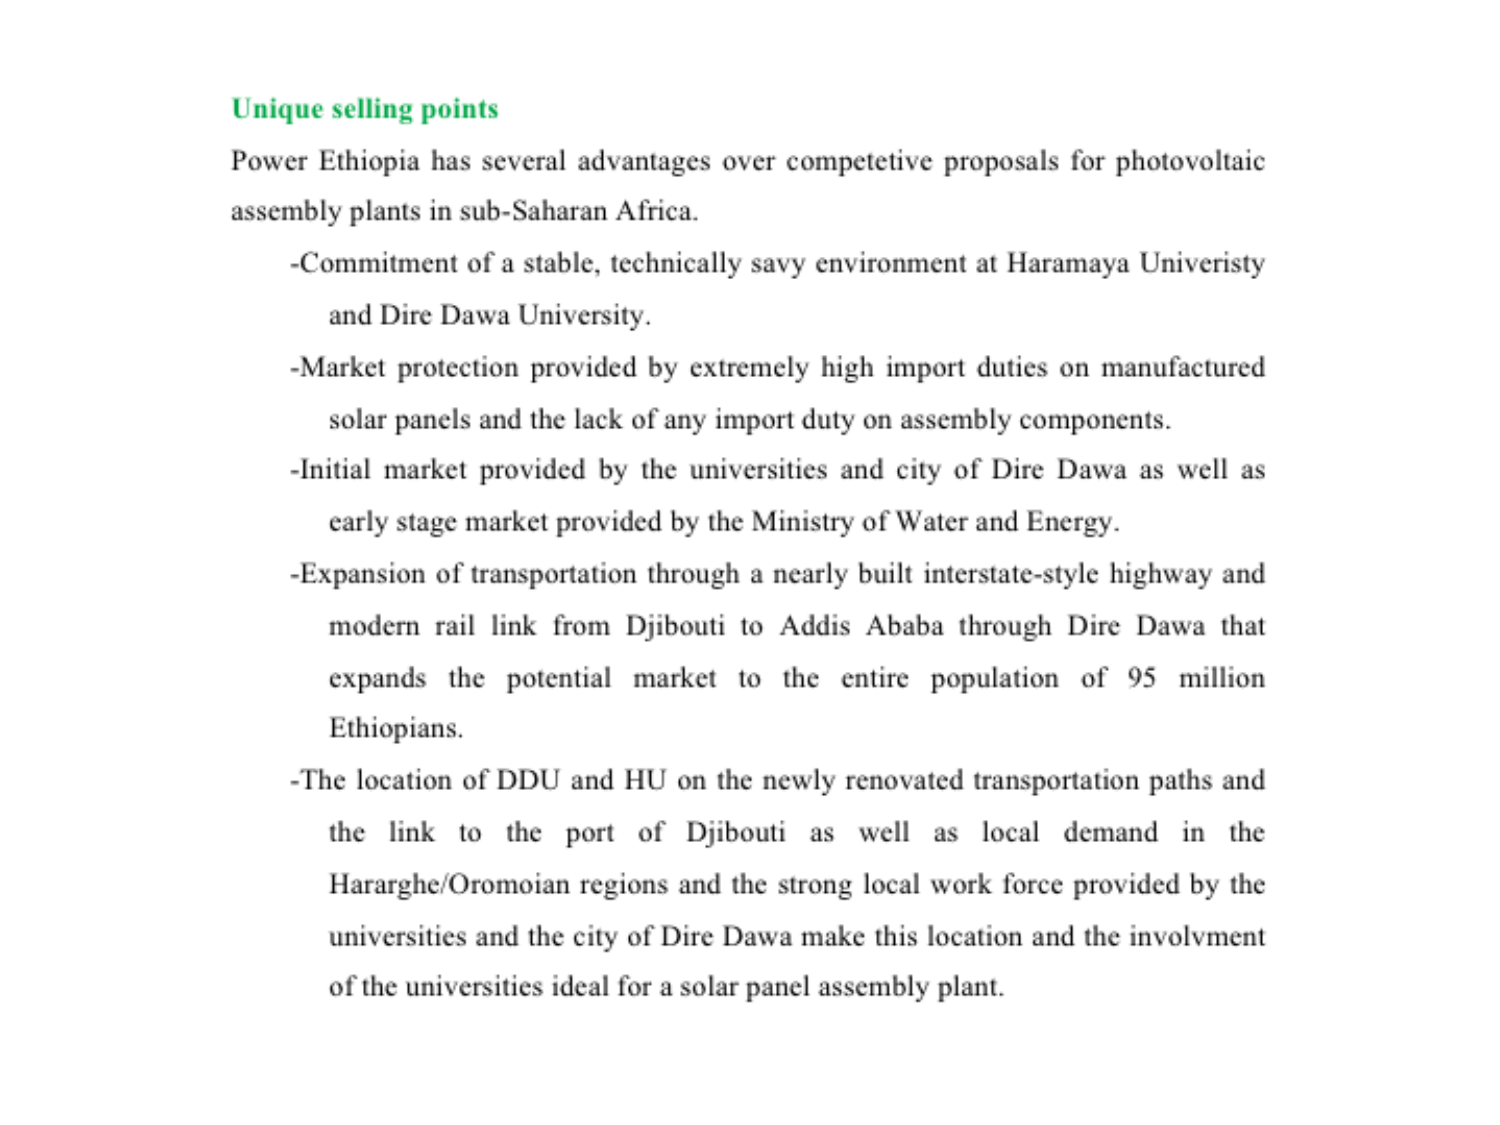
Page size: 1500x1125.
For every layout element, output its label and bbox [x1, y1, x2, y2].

picture [214, 83, 1286, 1040]
